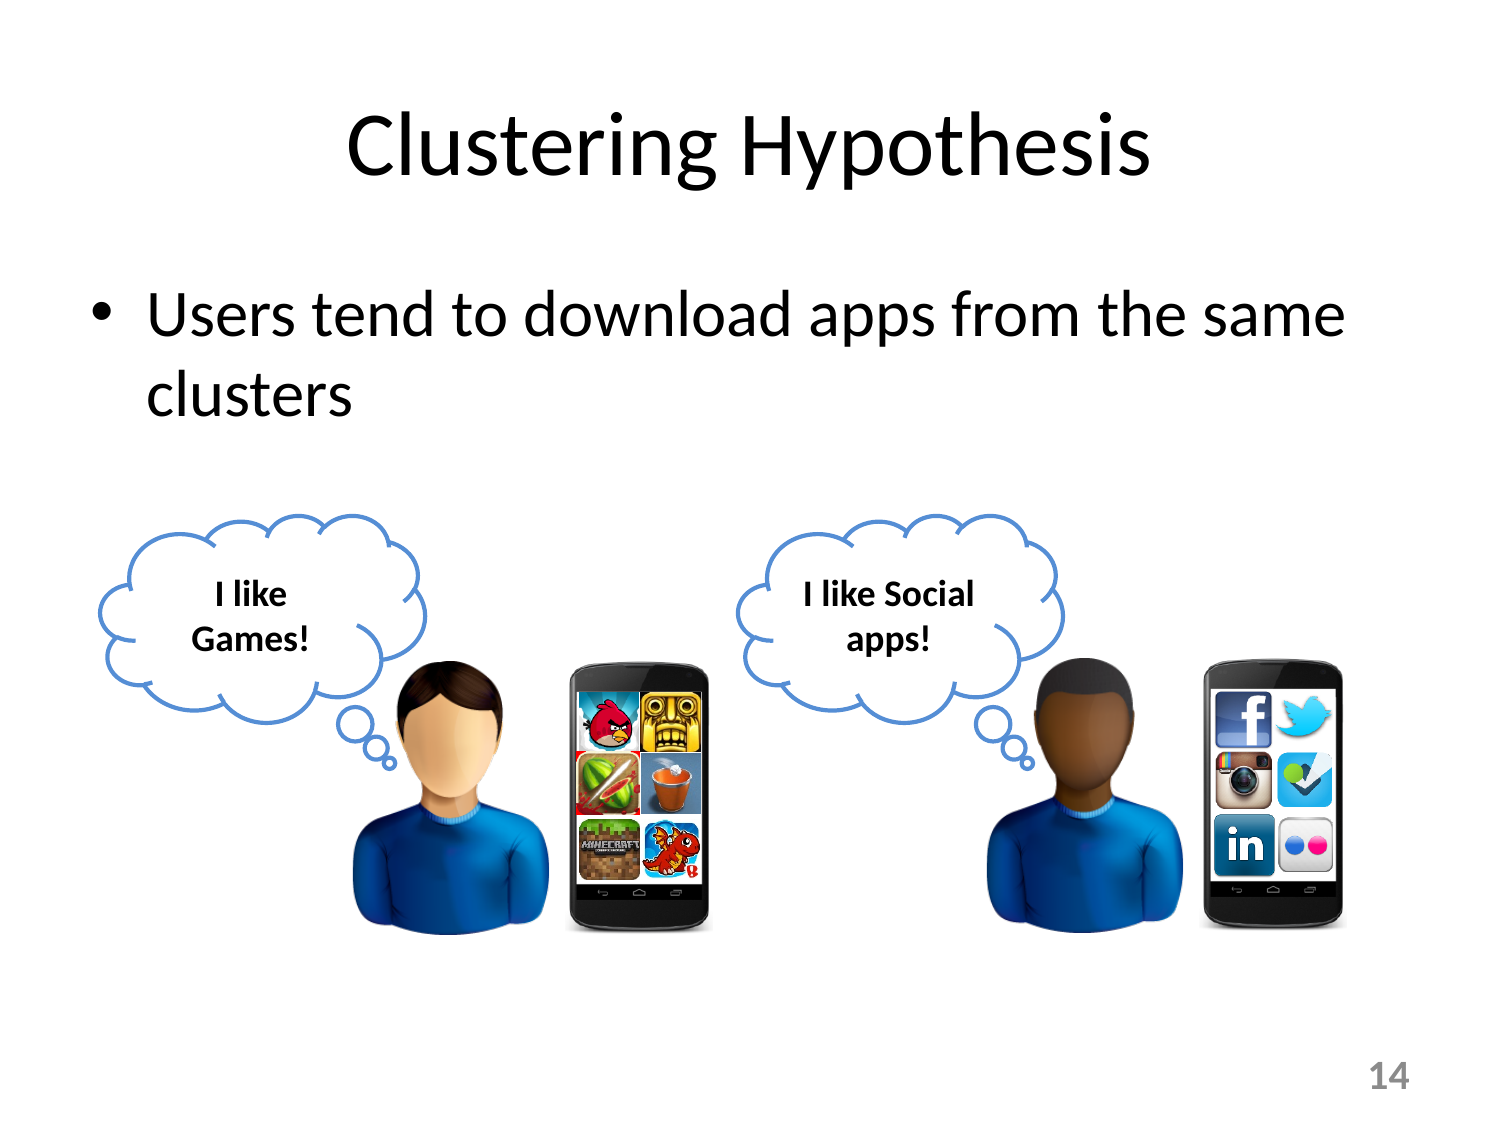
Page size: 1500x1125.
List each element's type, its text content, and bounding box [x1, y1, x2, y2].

picture [948, 656, 1347, 933]
slide_number 14 [1074, 1042, 1425, 1103]
list Users tend to download apps from the same clusters [75, 262, 1425, 1005]
text_box I like Games! [97, 513, 428, 726]
title Clustering Hypothesis [75, 45, 1425, 233]
text_box I like Social apps! [735, 513, 1066, 726]
picture [314, 659, 713, 935]
